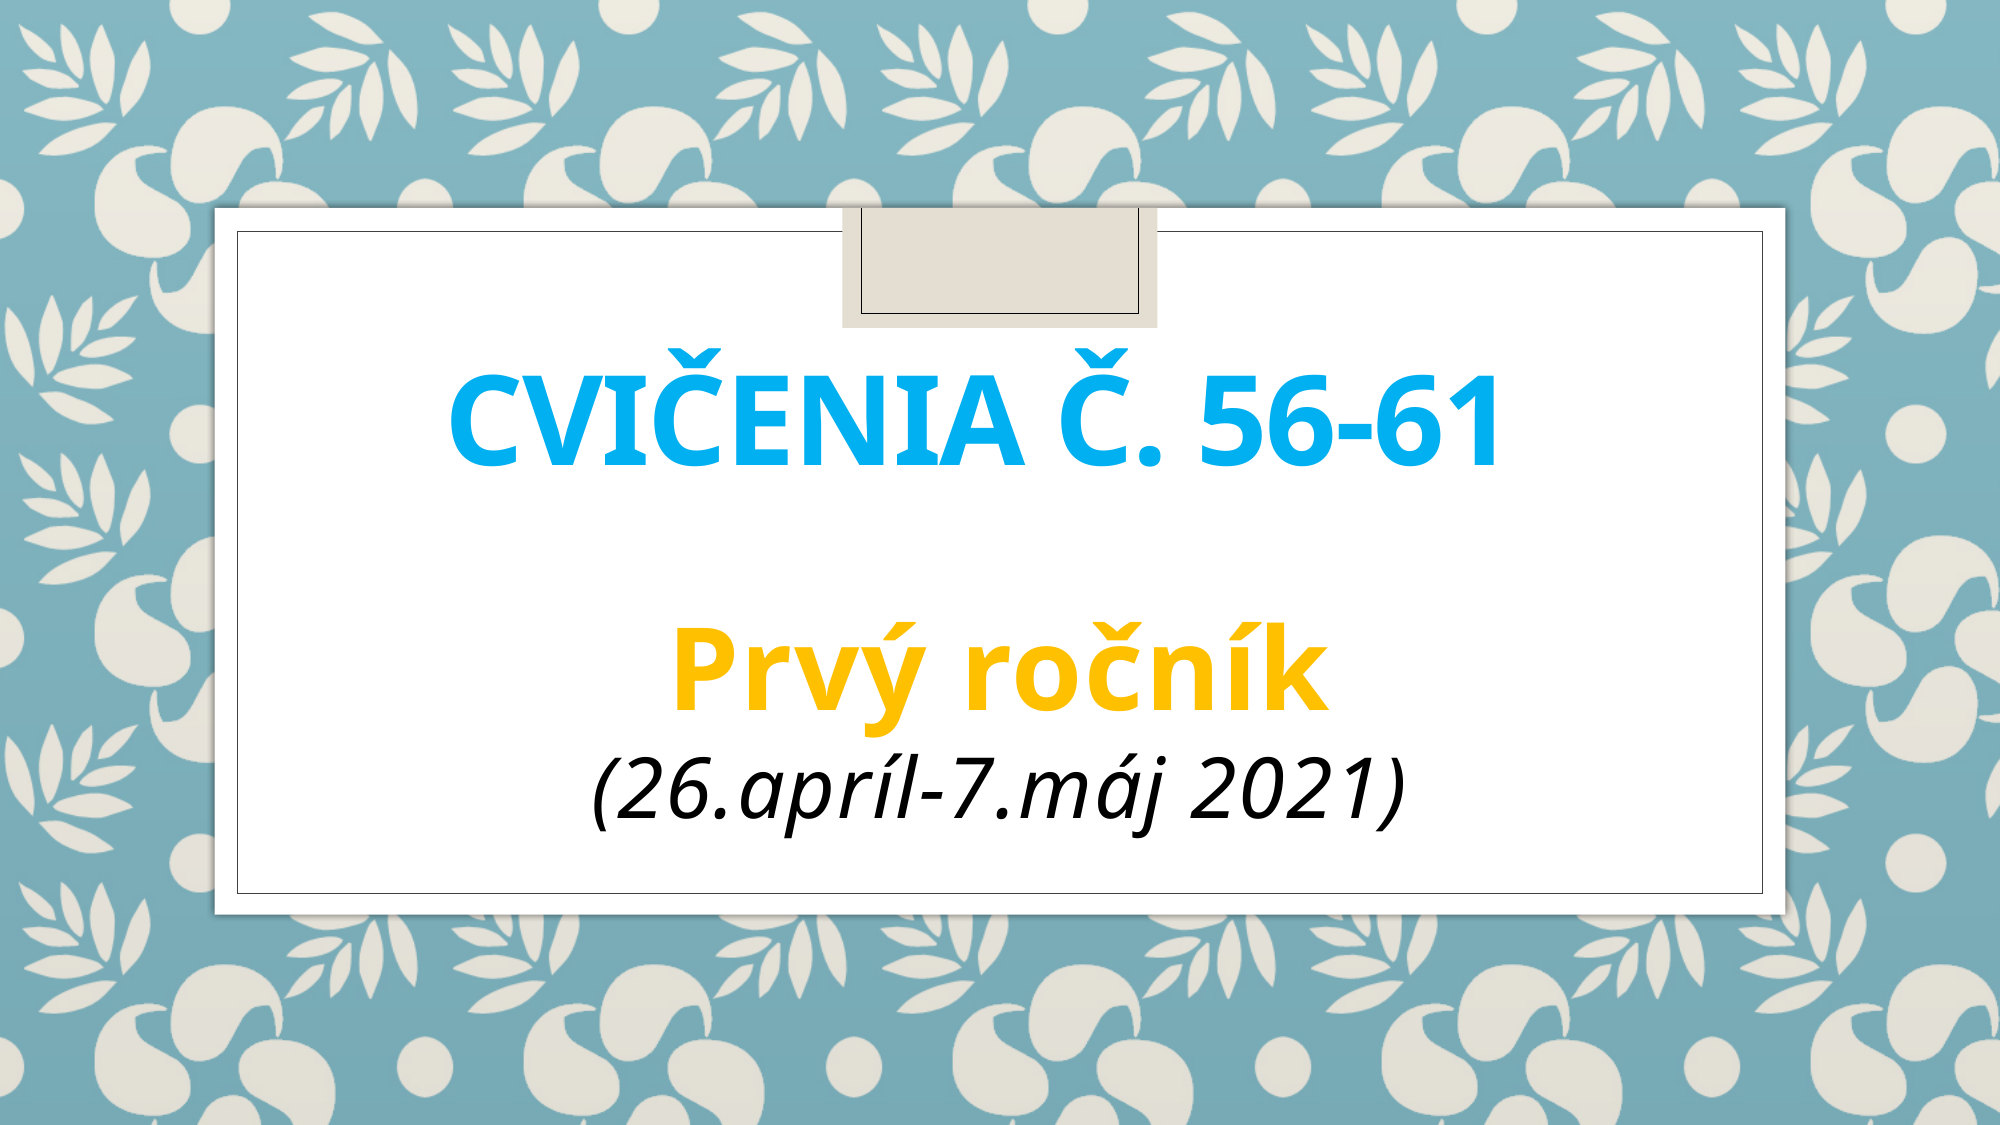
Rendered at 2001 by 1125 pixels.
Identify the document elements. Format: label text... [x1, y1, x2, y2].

subtitle Prvý ročník (26.apríl-7.máj 2021) [256, 588, 1745, 844]
title CvičeniA č. 56-61 [267, 333, 1691, 522]
